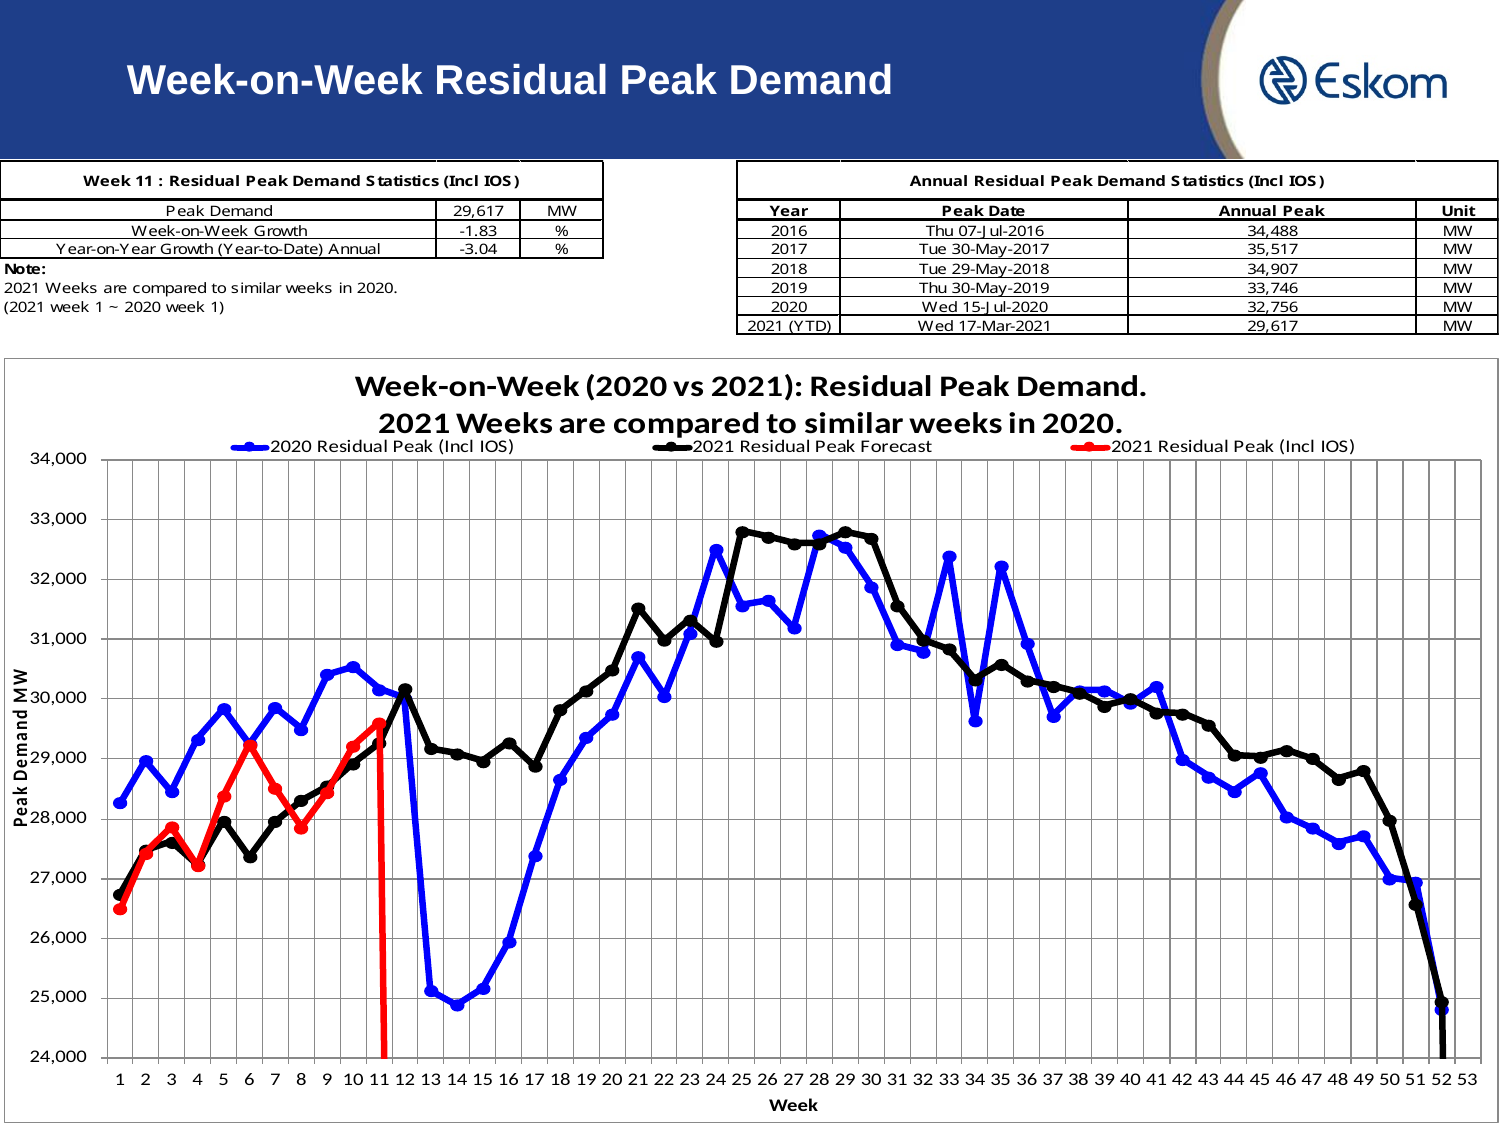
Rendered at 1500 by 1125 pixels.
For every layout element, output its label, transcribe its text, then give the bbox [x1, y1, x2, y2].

picture [1257, 55, 1450, 105]
text_box Week-on-Week Residual Peak Demand [112, 27, 1211, 137]
picture [0, 160, 1500, 1125]
picture [0, 0, 1246, 159]
